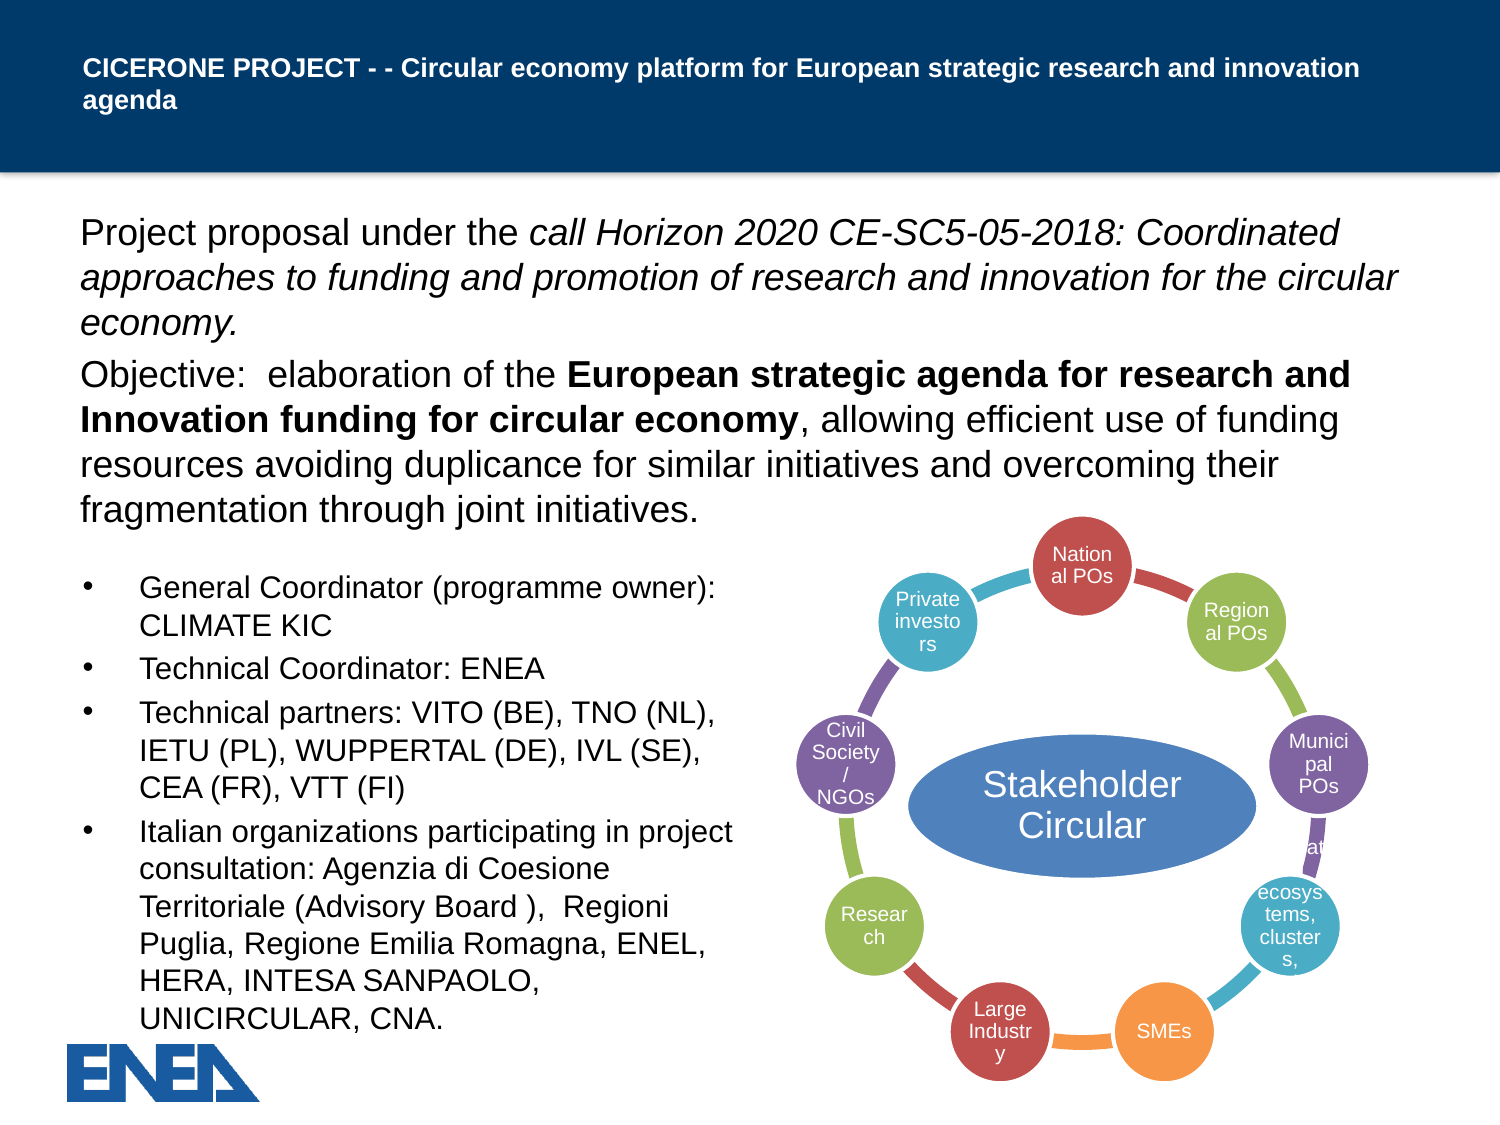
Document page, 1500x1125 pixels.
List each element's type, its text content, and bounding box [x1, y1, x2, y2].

picture [67, 1098, 260, 1102]
list General Coordinator (programme owner): CLIMATE KIC Technical Coordinator: ENEA Technical partners: VITO (BE), TNO (NL), IETU (PL), WUPPERTAL (DE), IVL (SE), CEA (FR), VTT (FI) Italian organizations participating in project consultation: Agenzia di Coesione Territoriale (Advisory Board ), Regioni Puglia, Regione Emilia Romagna, ENEL, HERA, INTESA SANPAOLO, UNICIRCULAR, CNA. [67, 559, 769, 1098]
list Project proposal under the call Horizon 2020 CE-SC5-05-2018: Coordinated approaches to funding and promotion of research and innovation for the circular economy. Objective: elaboration of the European strategic agenda for research and Innovation funding for circular economy, allowing efficient use of funding resources avoiding duplicance for similar initiatives and overcoming their fragmentation through joint initiatives. [64, 200, 1415, 543]
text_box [714, 514, 1451, 1084]
title CICERONE PROJECT - - Circular economy platform for European strategic research and innovation agenda [67, 49, 1418, 116]
